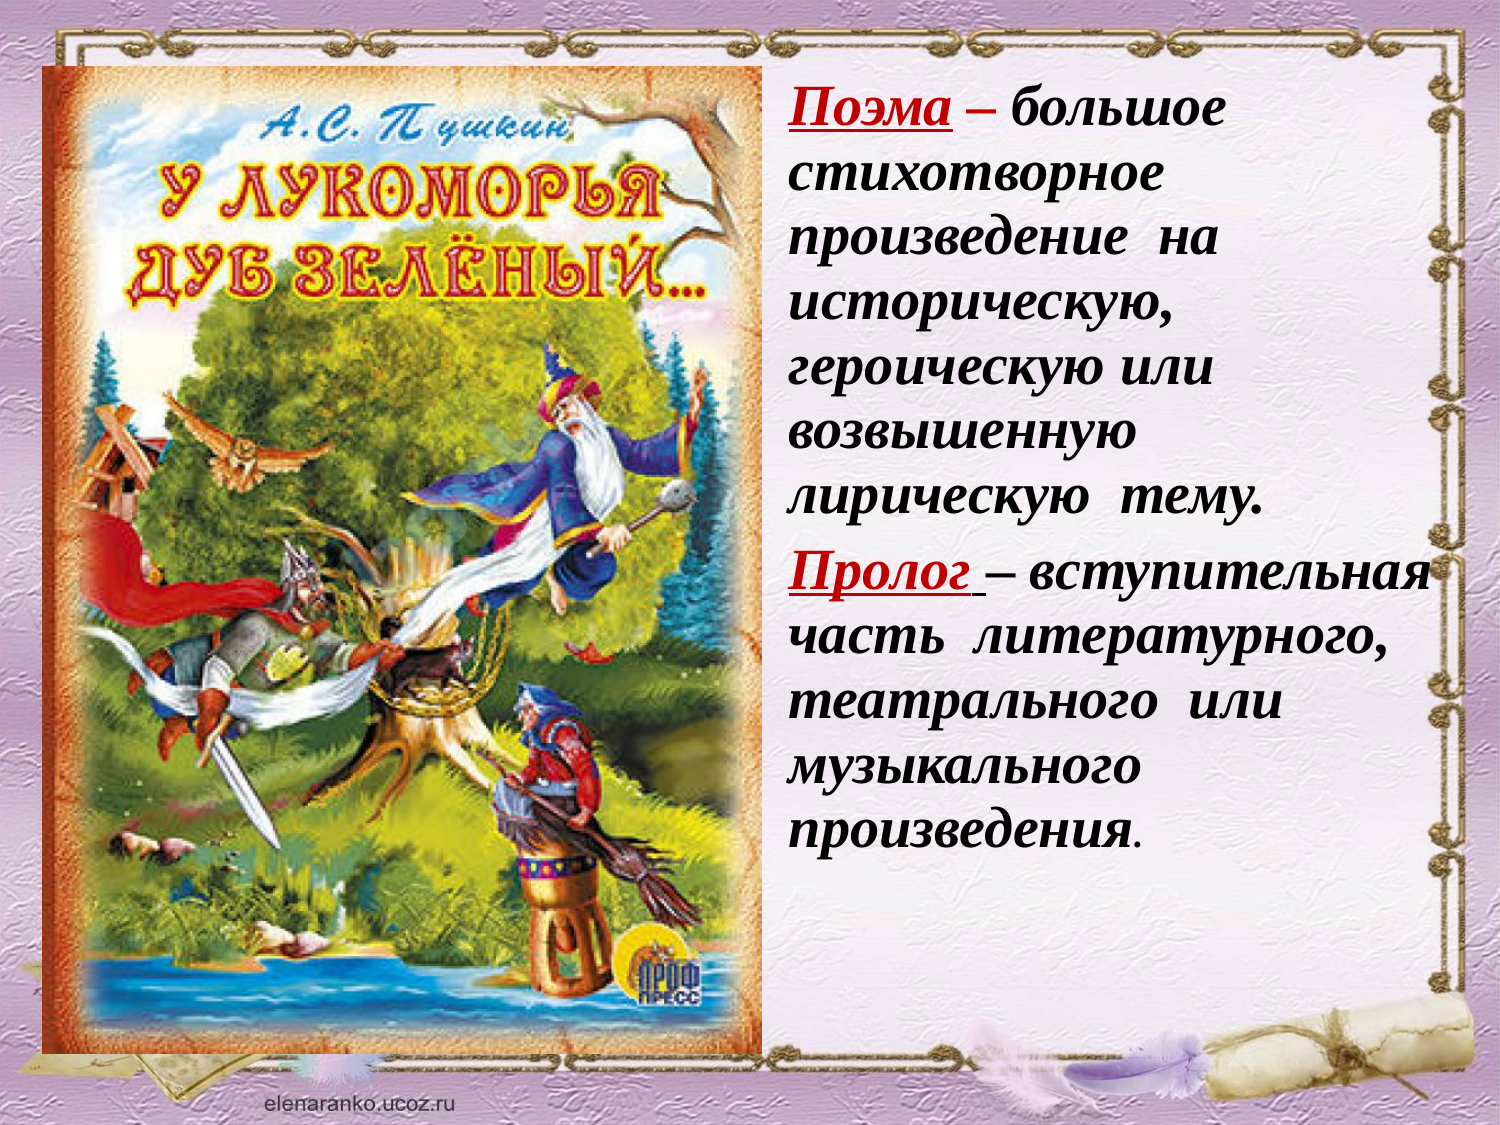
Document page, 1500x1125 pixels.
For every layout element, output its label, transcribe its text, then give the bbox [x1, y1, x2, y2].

list Поэма – большое стихотворное произведение на историческую, героическую или возвышенную лирическую тему. Пролог – вступительная часть литературного, театрального или музыкального произведения. [773, 66, 1471, 894]
picture [0, 0, 1500, 1125]
